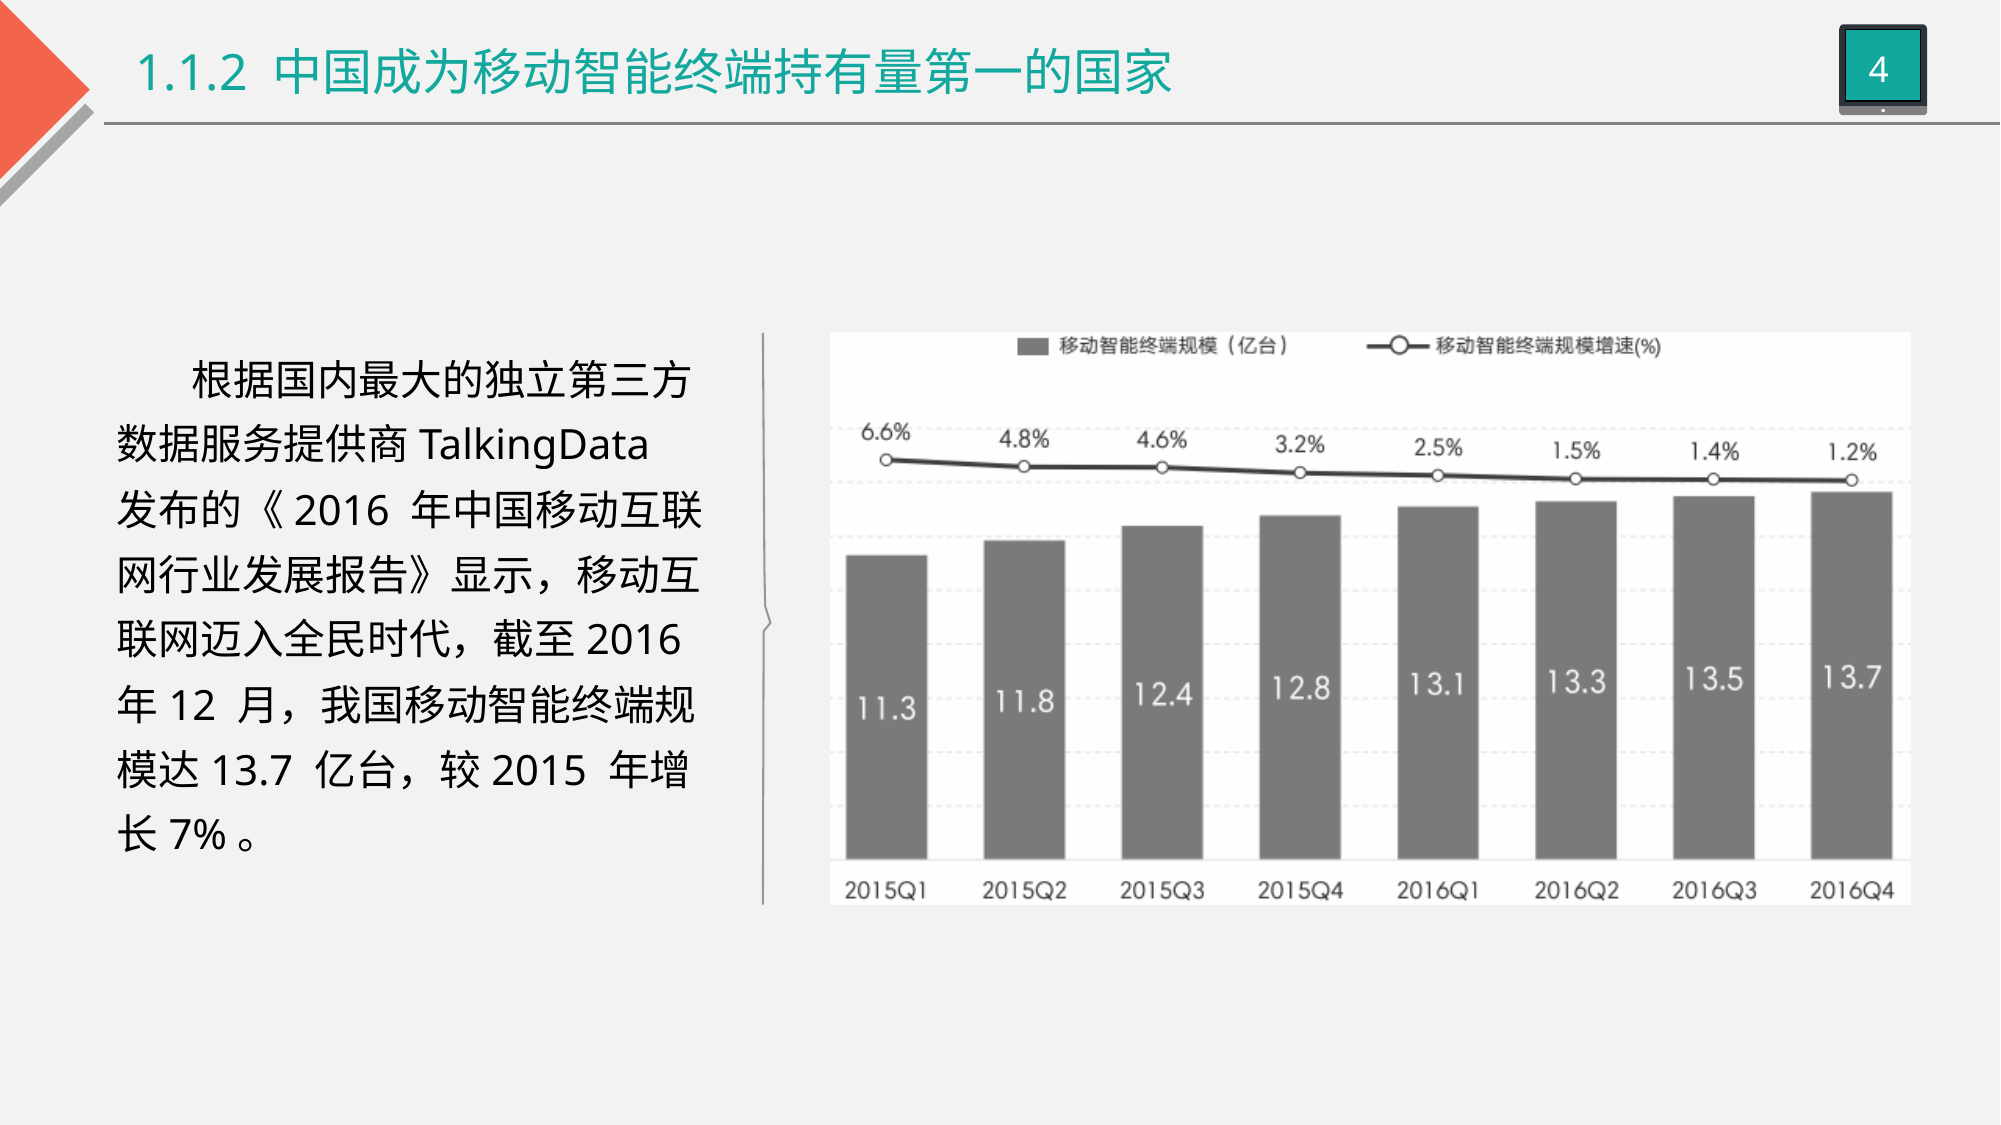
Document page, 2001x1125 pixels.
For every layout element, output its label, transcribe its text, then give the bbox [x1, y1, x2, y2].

title 1.1.2 中国成为移动智能终端持有量第一的国家 [120, 39, 1623, 112]
list 根据国内最大的独立第三方数据服务提供商TalkingData 发布的《2016 年中国移动互联网行业发展报告》显示，移动互联网迈入全民时代，截至2016年12 月，我国移动智能终端规模达13.7 亿台，较2015 年增长7%。 [102, 330, 723, 1048]
text_box [762, 332, 771, 905]
picture [830, 332, 1911, 905]
